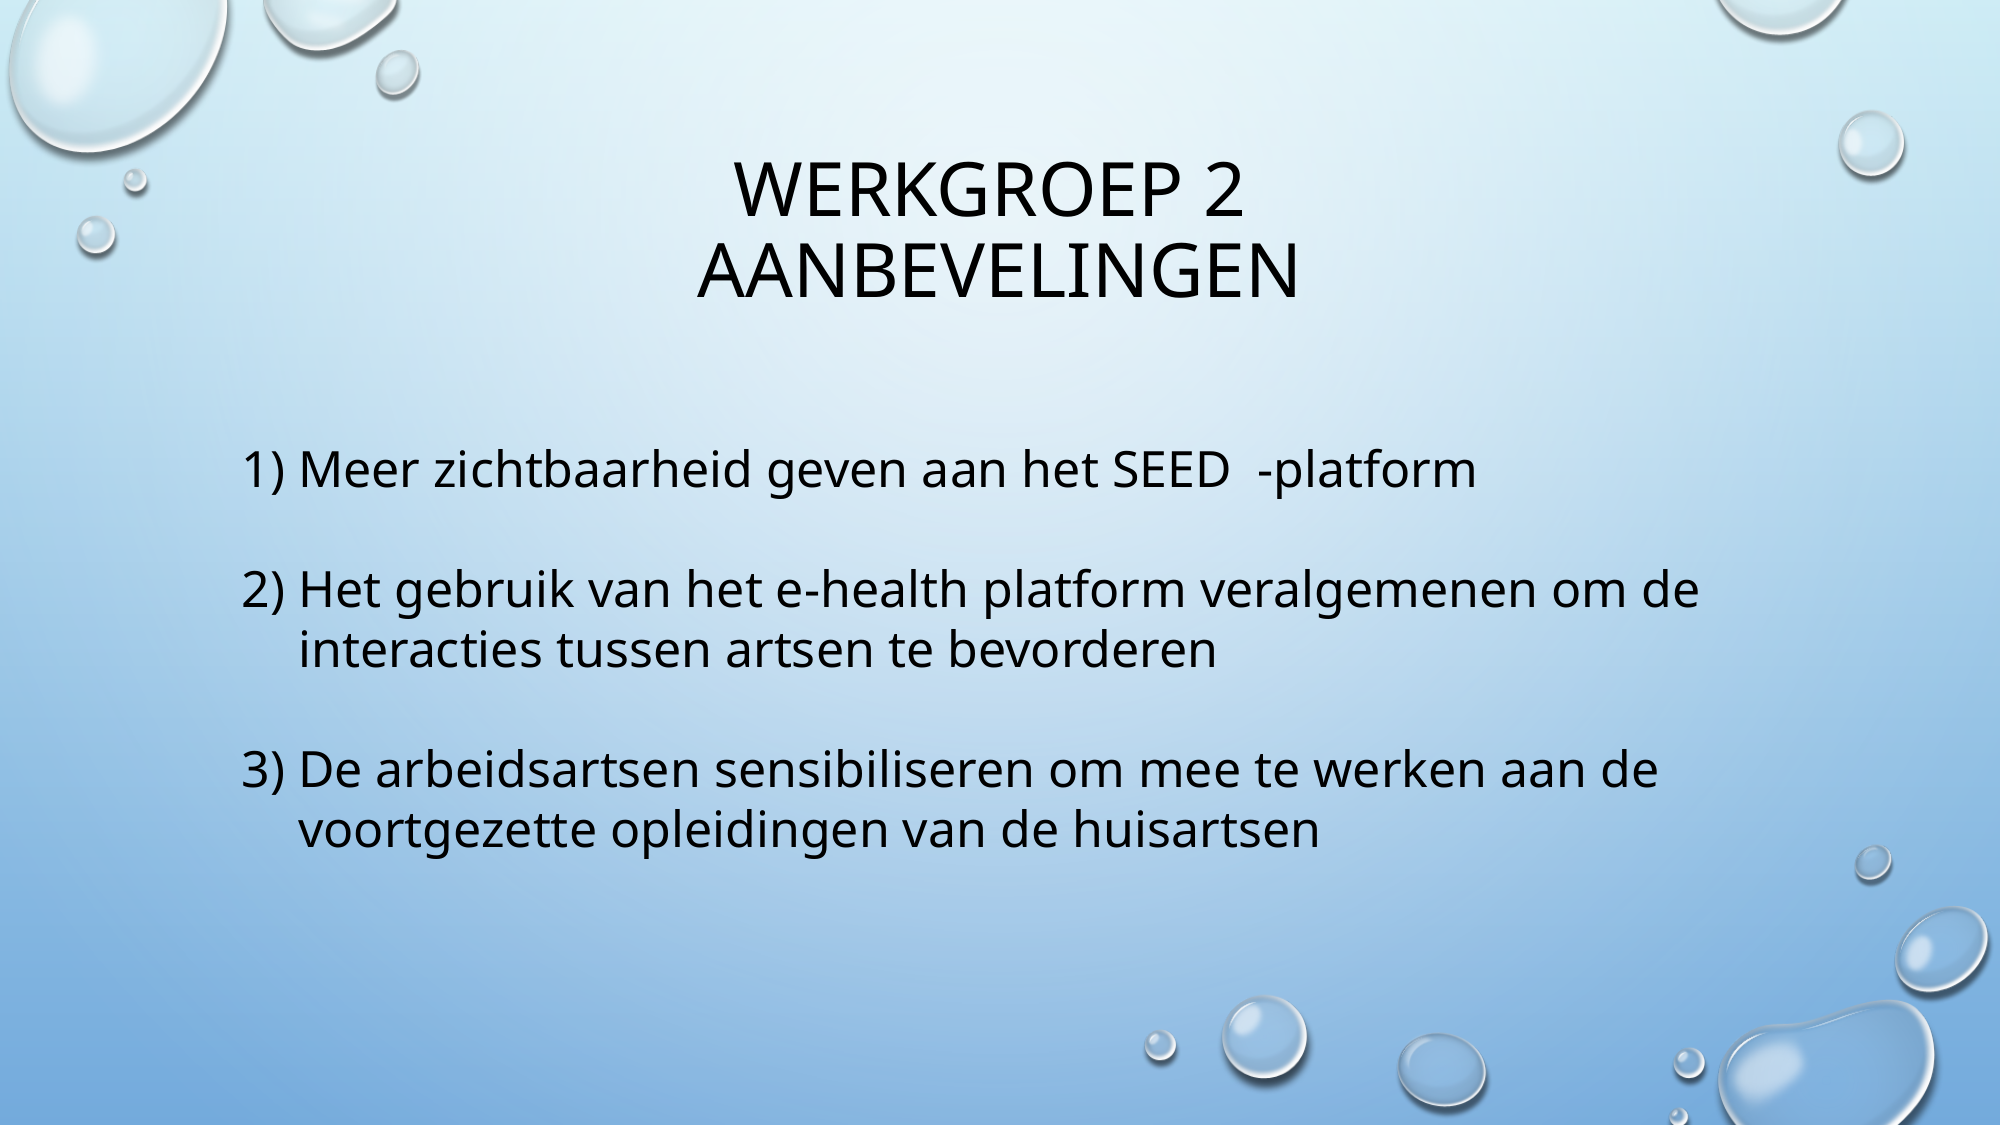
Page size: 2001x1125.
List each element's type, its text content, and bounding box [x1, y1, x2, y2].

picture [0, 0, 2000, 1125]
text_box Meer zichtbaarheid geven aan het SEED -platform Het gebruik van het e-health platform veralgemenen om de interacties tussen artsen te bevorderen De arbeidsartsen sensibiliseren om mee te werken aan de voortgezette opleidingen van de huisartsen [227, 429, 1773, 925]
title Werkgroep 2 Aanbevelingen [149, 101, 1851, 364]
